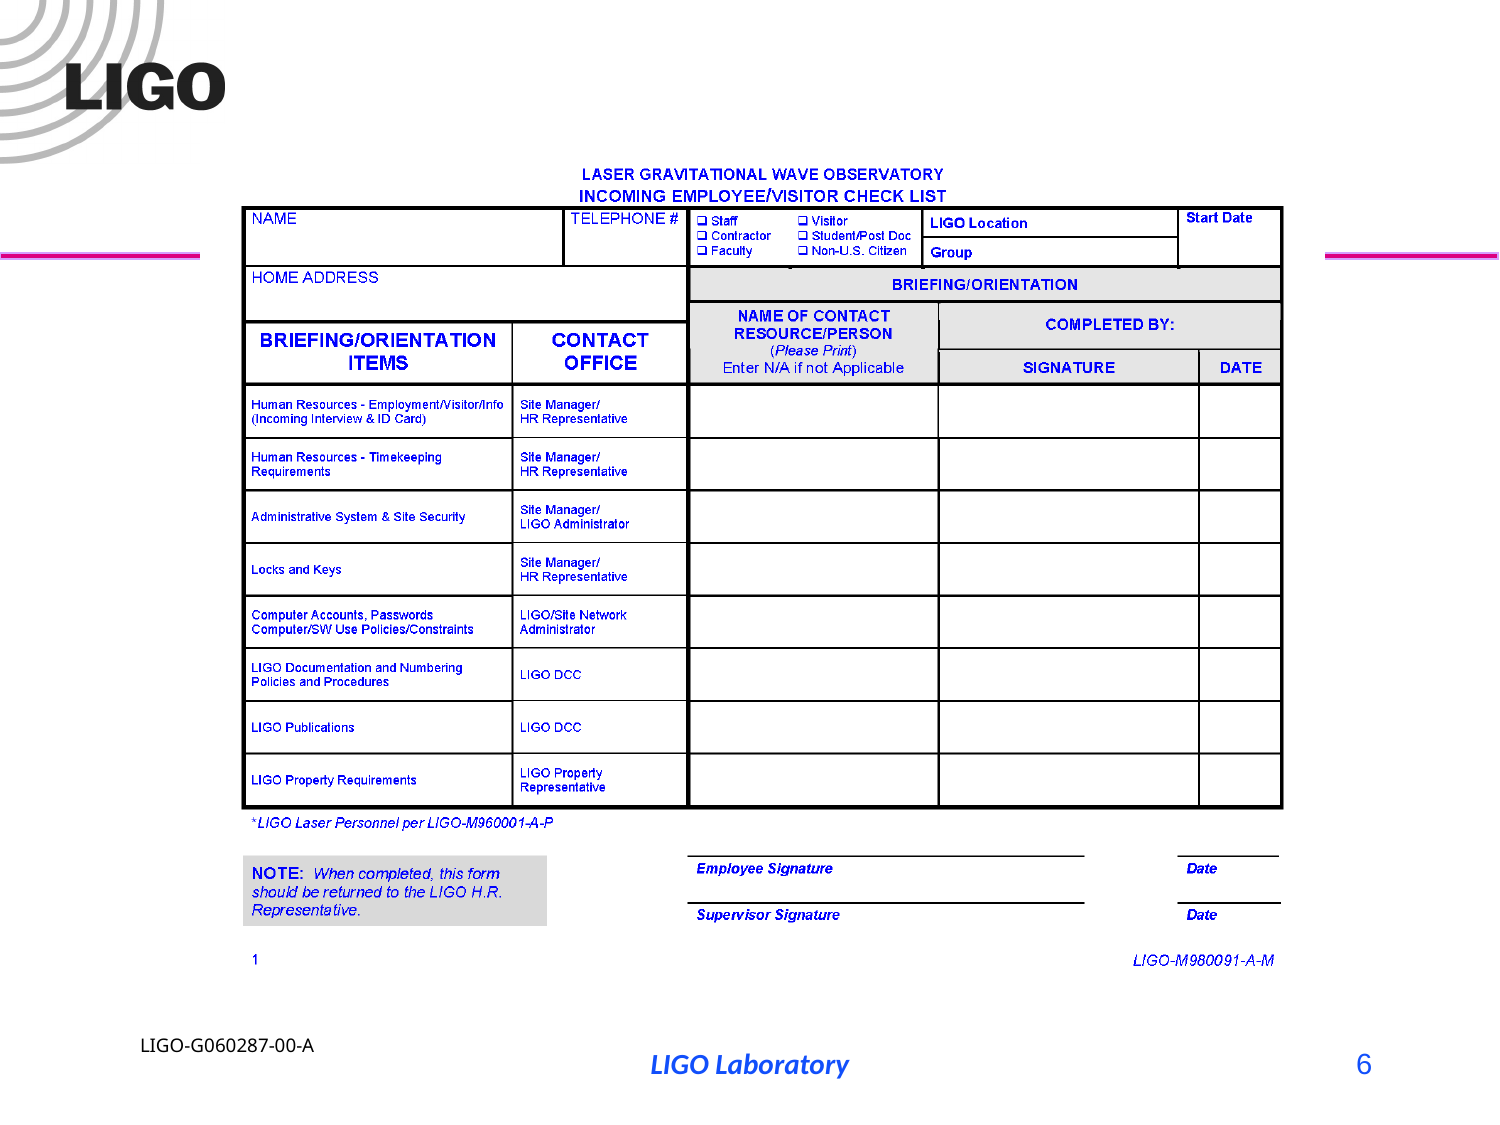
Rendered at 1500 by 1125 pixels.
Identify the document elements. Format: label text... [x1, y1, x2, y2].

footer LIGO Laboratory [512, 1024, 988, 1101]
picture [0, 0, 1326, 994]
slide_number 6 [1074, 1024, 1388, 1101]
